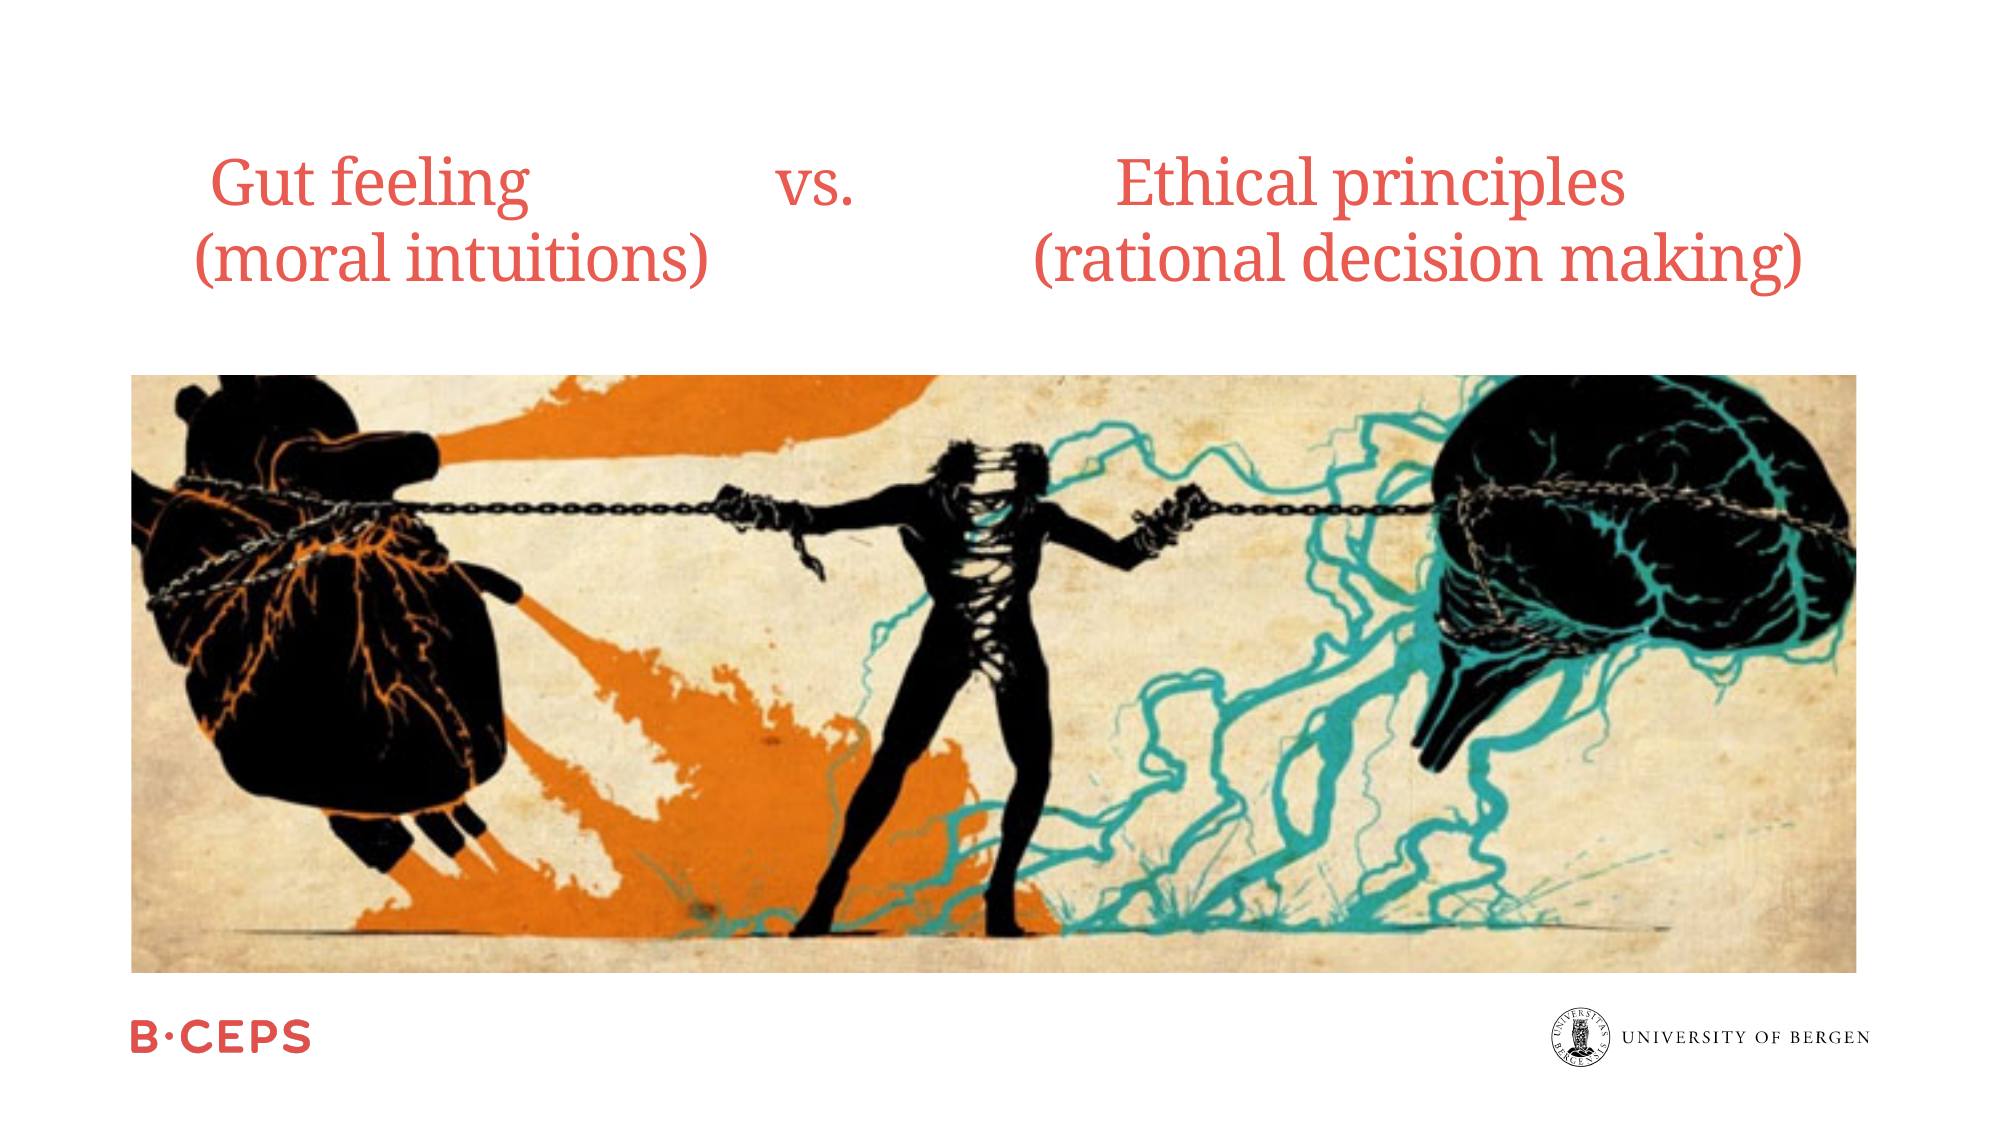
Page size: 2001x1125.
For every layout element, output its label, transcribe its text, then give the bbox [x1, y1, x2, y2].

picture [1538, 994, 1881, 1074]
title Gut feeling vs. Ethical principles (moral intuitions) (rational decision making) [131, 76, 1856, 294]
picture [131, 1019, 310, 1083]
picture [131, 375, 1857, 973]
